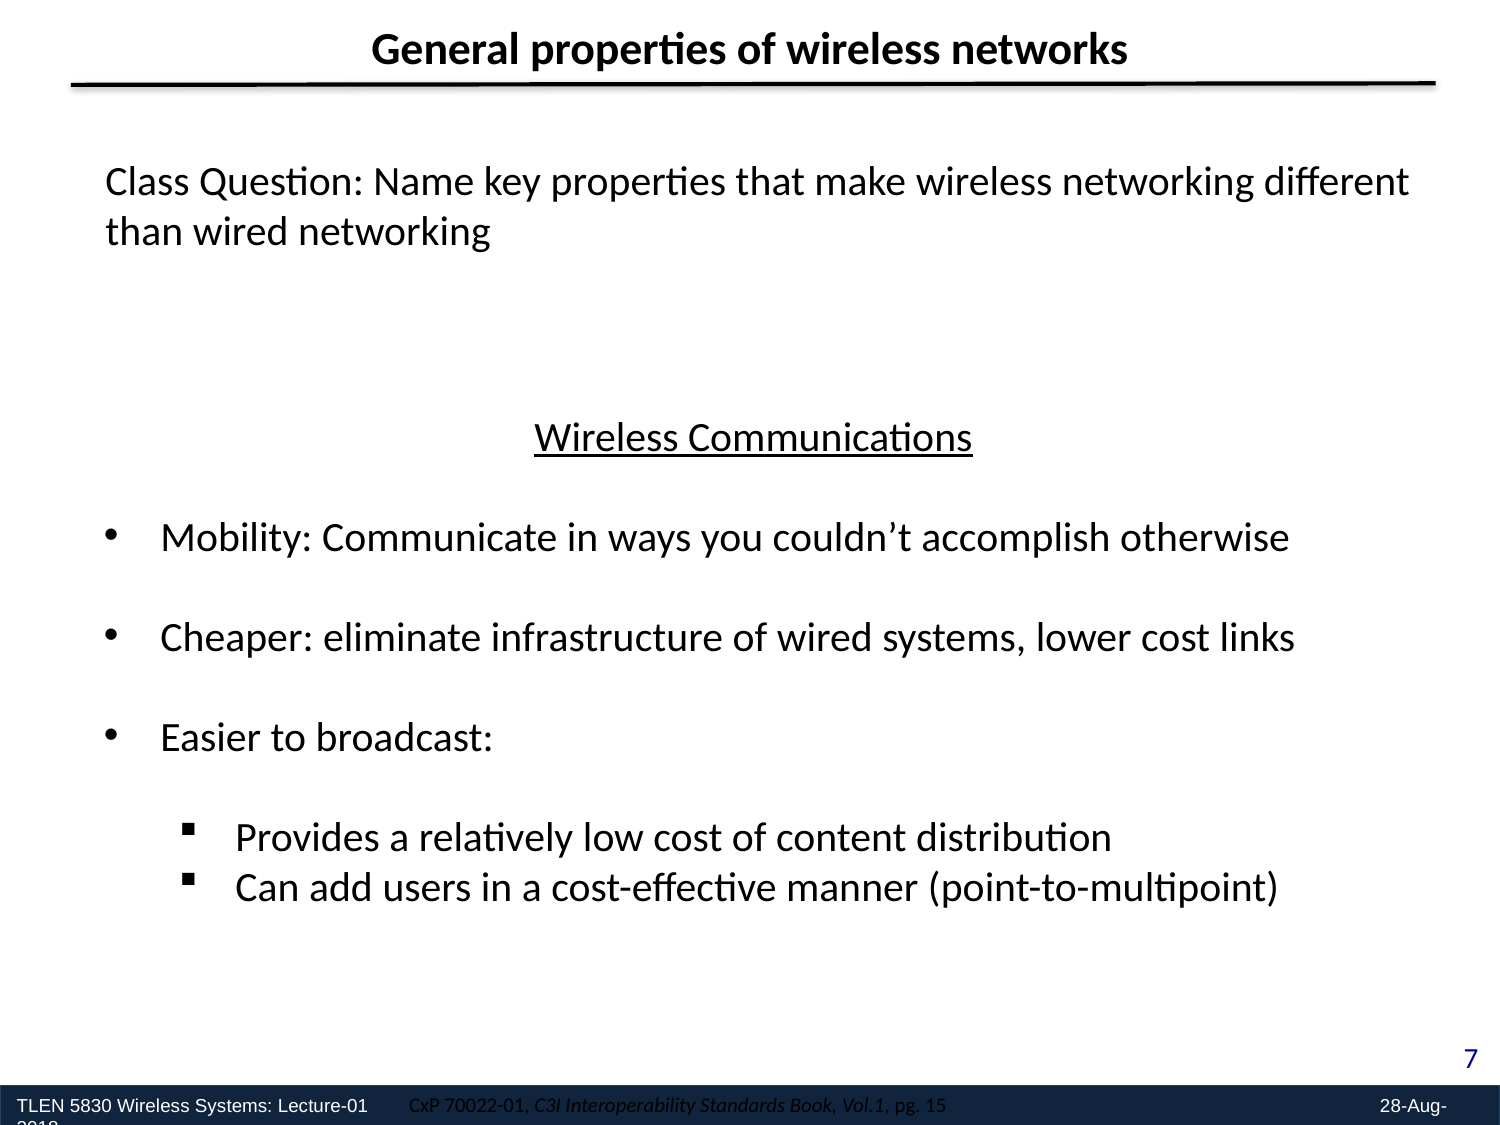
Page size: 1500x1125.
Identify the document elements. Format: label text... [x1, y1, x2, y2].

text_box Class Question: Name key properties that make wireless networking different than wired networking [90, 146, 1435, 261]
text_box Wireless Communications Mobility: Communicate in ways you couldn’t accomplish otherwise Cheaper: eliminate infrastructure of wired systems, lower cost links Easier to broadcast: Provides a relatively low cost of content distribution Can add users in a cost-effective manner (point-to-multipoint) [89, 402, 1418, 918]
text_box CxP 70022-01, C3I Interoperability Standards Book, Vol.1, pg. 15 [394, 1084, 962, 1125]
text_box General properties of wireless networks [74, 11, 1425, 79]
